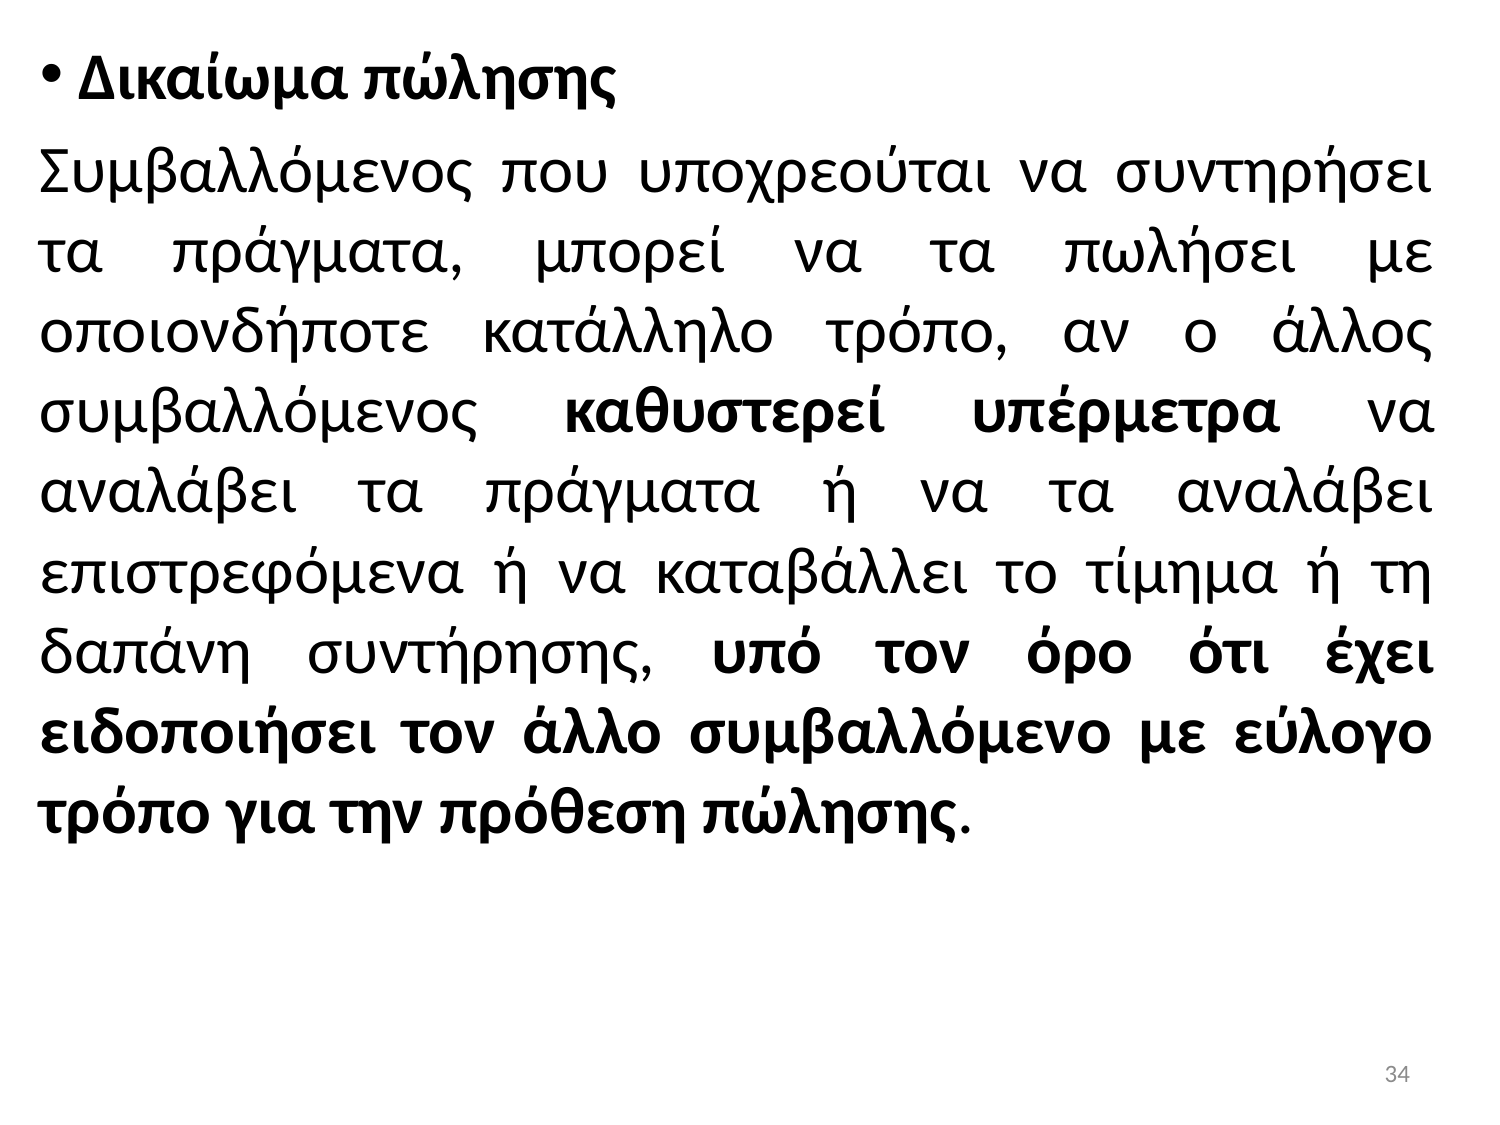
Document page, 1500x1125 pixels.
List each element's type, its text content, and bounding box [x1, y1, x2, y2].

list Δικαίωμα πώλησης Συμβαλλόμενος που υποχρεούται να συντηρήσει τα πράγματα, μπορεί να τα πωλήσει με οποιονδήποτε κατάλληλο τρόπο, αν ο άλλος συμβαλλόμενος καθυστερεί υπέρμετρα να αναλάβει τα πράγματα ή να τα αναλάβει επιστρεφόμενα ή να καταβάλλει το τίμημα ή τη δαπάνη συντήρησης, υπό τον όρο ότι έχει ειδοποιήσει τον άλλο συμβαλλόμενο με εύλογο τρόπο για την πρόθεση πώλησης. [24, 24, 1450, 1100]
slide_number 34 [1074, 1042, 1425, 1103]
